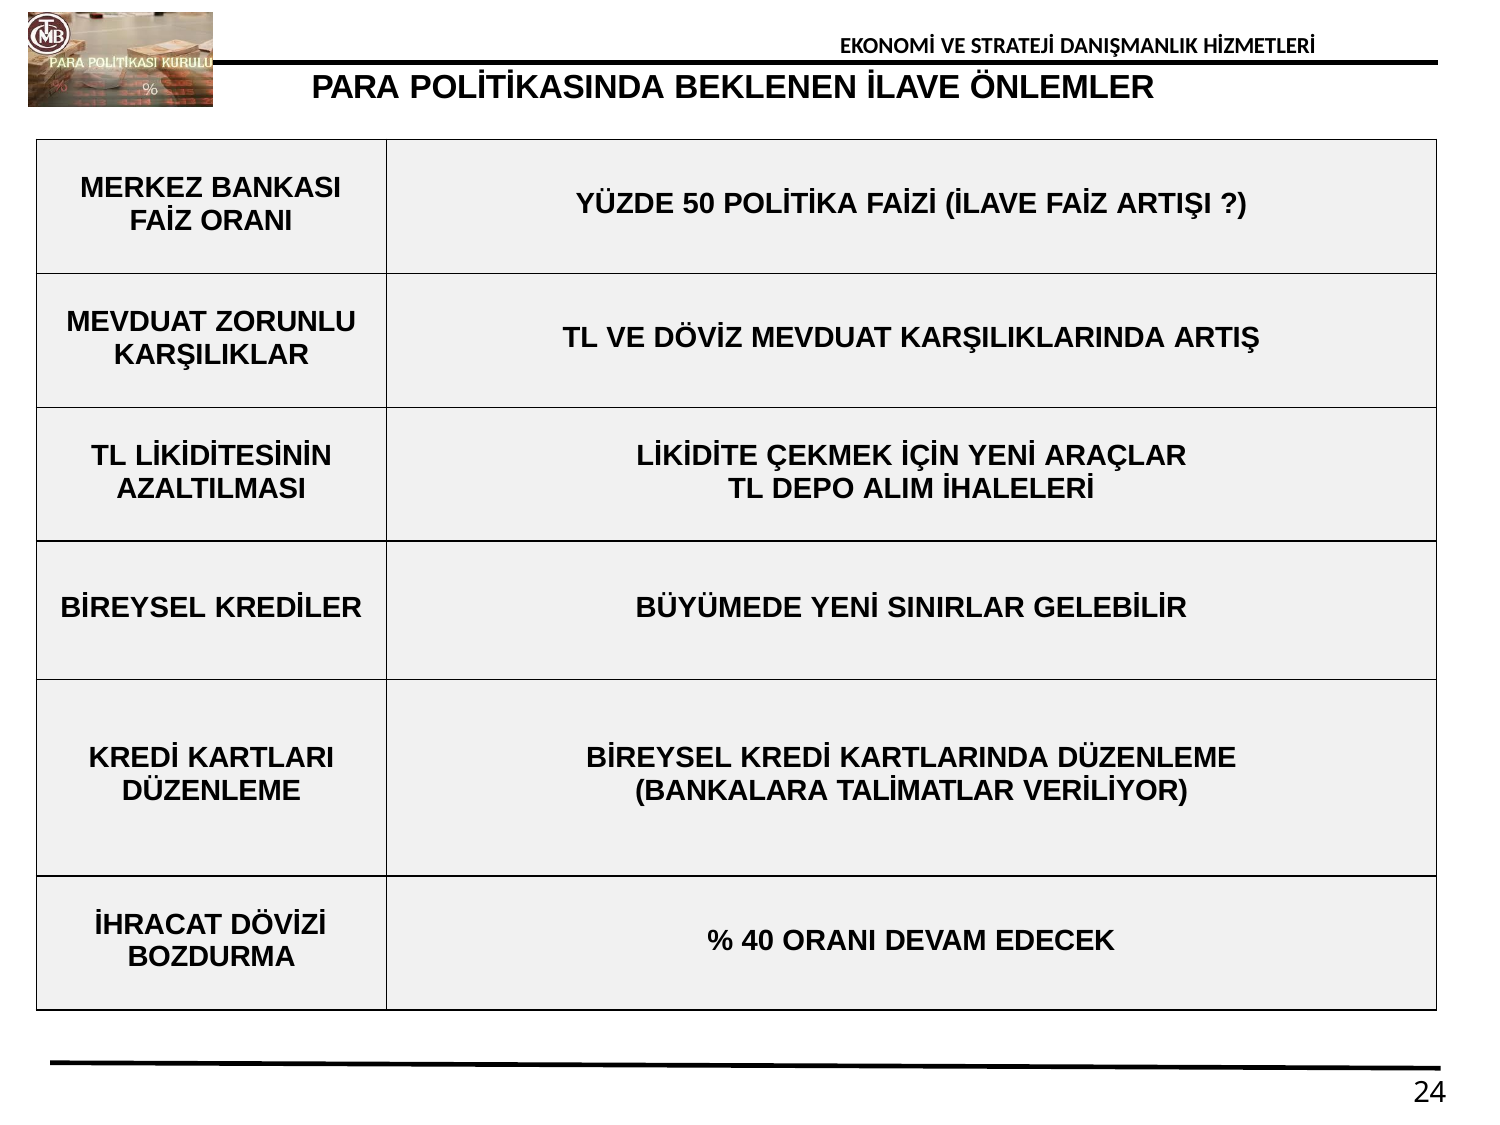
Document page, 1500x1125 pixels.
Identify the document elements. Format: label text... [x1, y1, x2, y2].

table_cell MEVDUAT ZORUNLU KARŞILIKLAR [37, 274, 386, 407]
table_cell KREDİ KARTLARI DÜZENLEME [37, 680, 386, 875]
table_cell TL LİKİDİTESİNİN AZALTILMASI [37, 408, 386, 540]
table_cell BİREYSEL KREDİ KARTLARINDA DÜZENLEME (BANKALARA TALİMATLAR VERİLİYOR) [387, 680, 1436, 875]
picture [28, 12, 213, 107]
table_header YÜZDE 50 POLİTİKA FAİZİ (İLAVE FAİZ ARTIŞI ?) [387, 140, 1436, 273]
table_cell LİKİDİTE ÇEKMEK İÇİN YENİ ARAÇLAR TL DEPO ALIM İHALELERİ [387, 408, 1436, 540]
slide_number 23 [1407, 1078, 1454, 1125]
table_cell BÜYÜMEDE YENİ SINIRLAR GELEBİLİR [387, 542, 1436, 679]
table_cell İHRACAT DÖVİZİ BOZDURMA [37, 877, 386, 1009]
text_box EKONOMİ VE STRATEJİ DANIŞMANLIK HİZMETLERİ PARA POLİTİKASINDA BEKLENEN İLAVE ÖNLEMLER [309, 24, 1322, 105]
table_cell BİREYSEL KREDİLER [37, 542, 386, 679]
table_header MERKEZ BANKASI FAİZ ORANI [37, 140, 386, 273]
table_cell TL VE DÖVİZ MEVDUAT KARŞILIKLARINDA ARTIŞ [387, 274, 1436, 407]
table_cell % 40 ORANI DEVAM EDECEK [387, 877, 1436, 1009]
